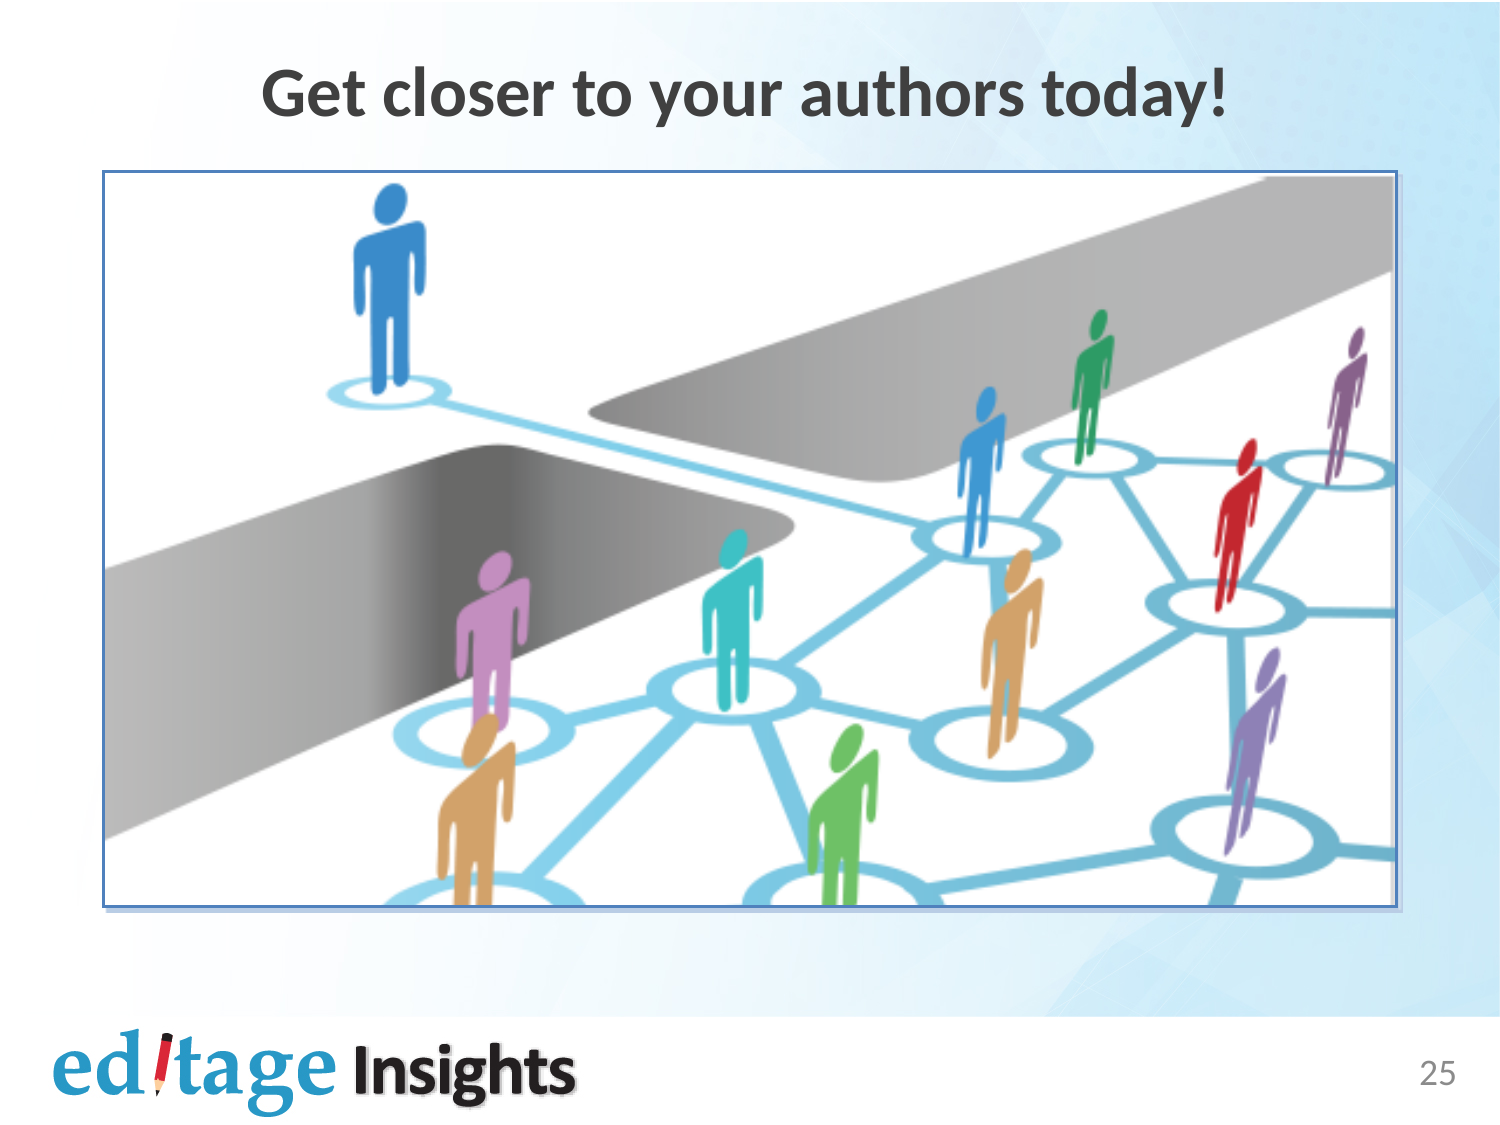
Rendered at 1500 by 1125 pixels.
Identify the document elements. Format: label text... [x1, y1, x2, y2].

slide_number 25 [1122, 1040, 1473, 1101]
picture [0, 2, 1500, 1125]
text_box Get closer to your authors today! [35, 18, 1459, 173]
